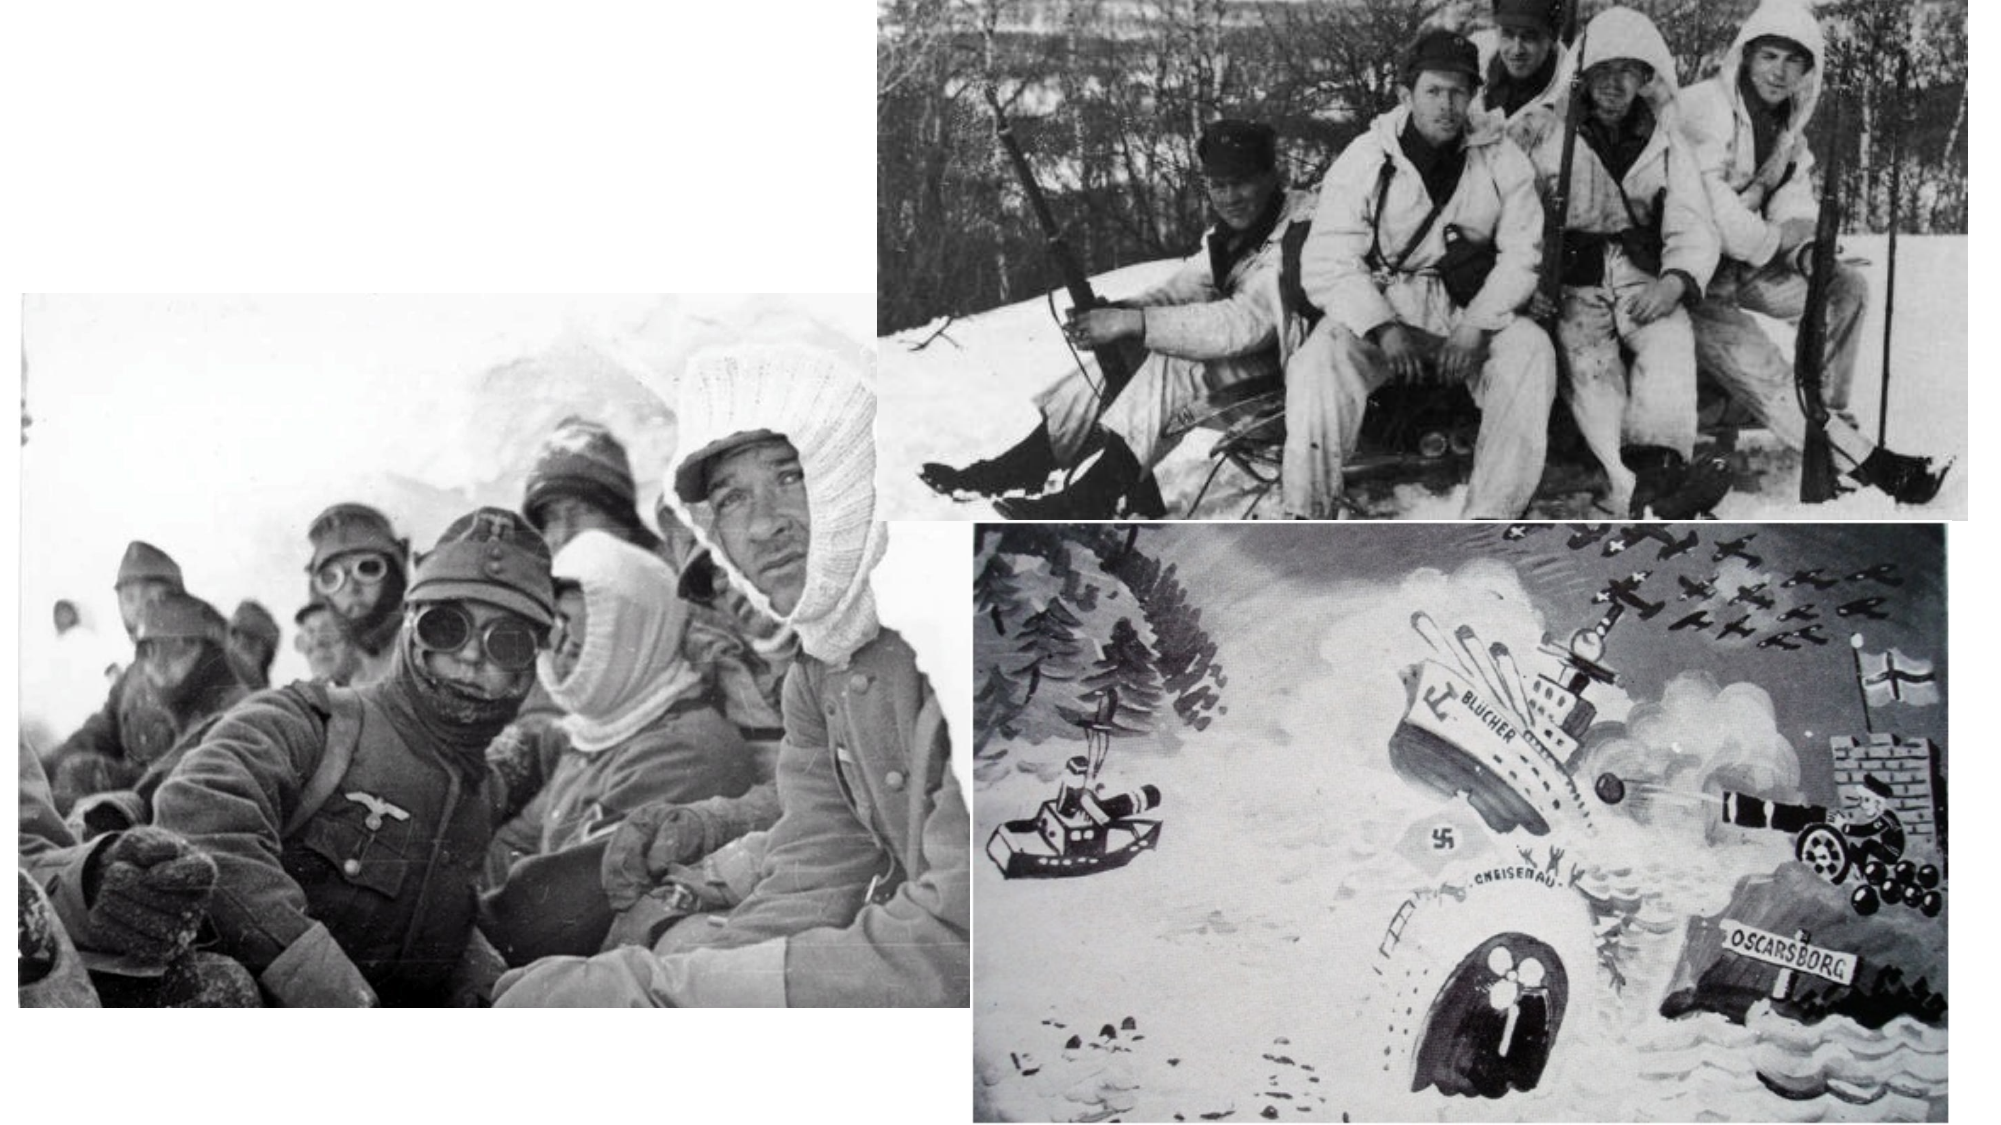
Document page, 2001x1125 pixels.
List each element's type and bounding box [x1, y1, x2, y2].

list [18, 293, 970, 1008]
picture [876, 0, 1968, 1125]
